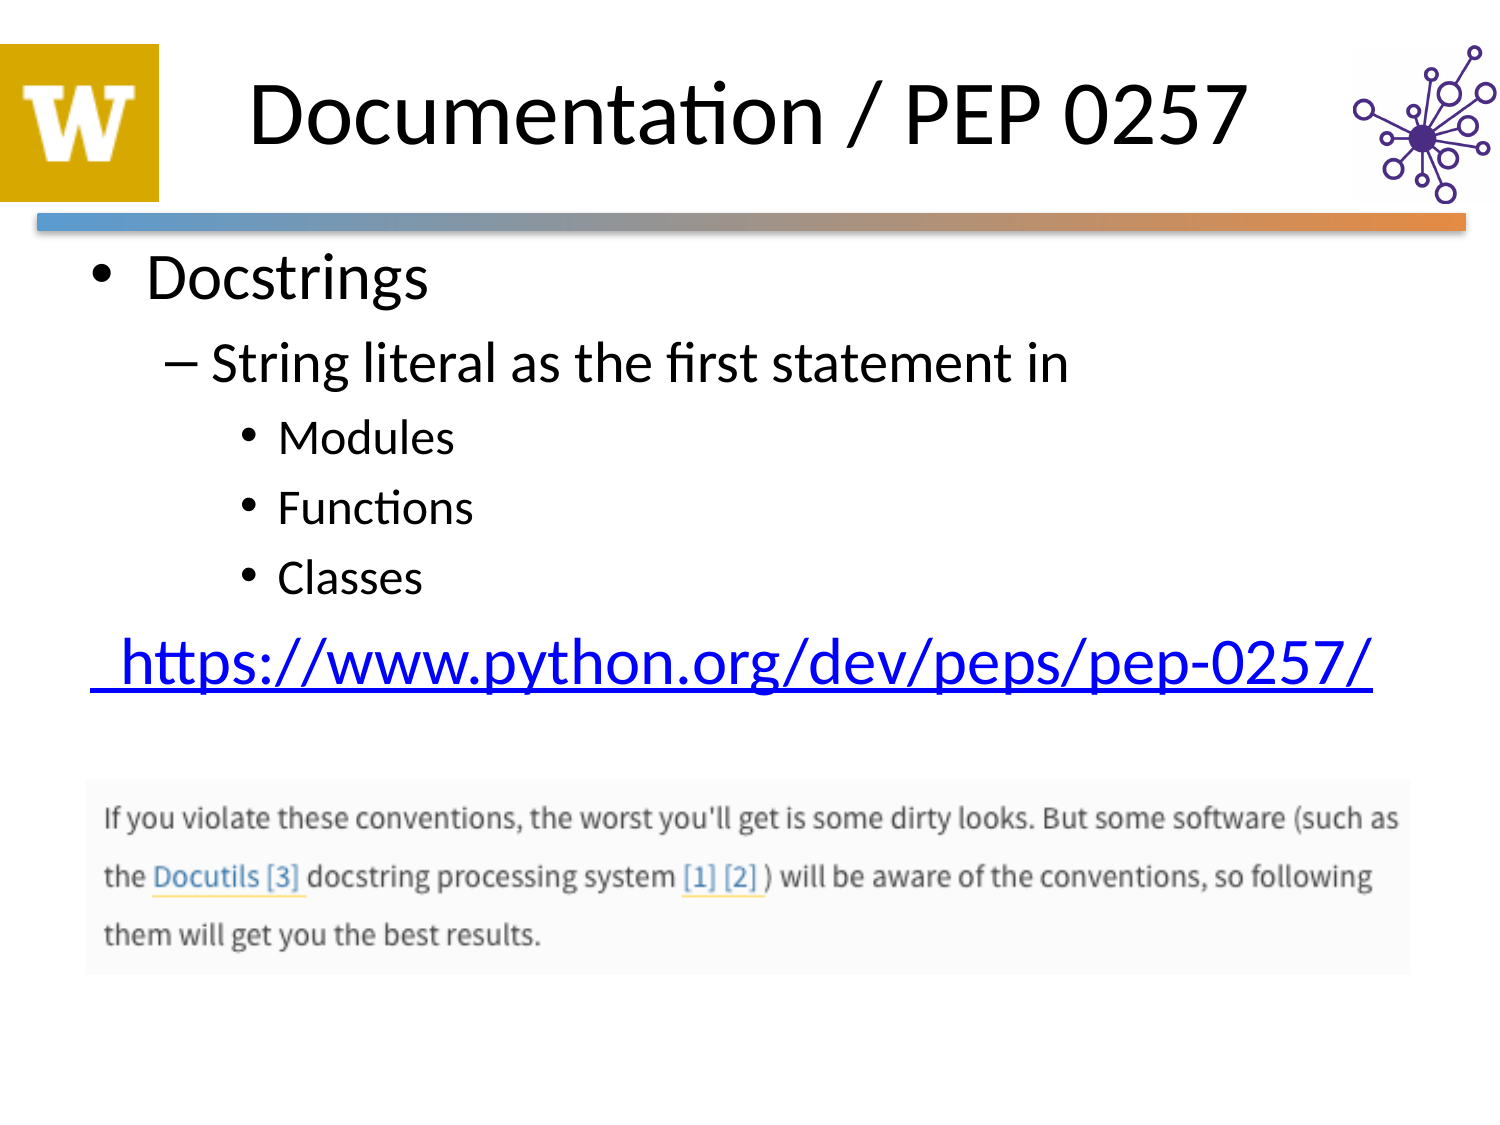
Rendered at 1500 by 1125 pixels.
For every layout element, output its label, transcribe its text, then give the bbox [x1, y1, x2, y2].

picture [86, 778, 1411, 976]
list Docstrings String literal as the first statement in Modules Functions Classes https://www.python.org/dev/peps/pep-0257/ [75, 224, 1425, 975]
picture [1425, 45, 1497, 204]
title Documentation / PEP 0257 [75, 45, 1425, 224]
picture [0, 44, 159, 202]
